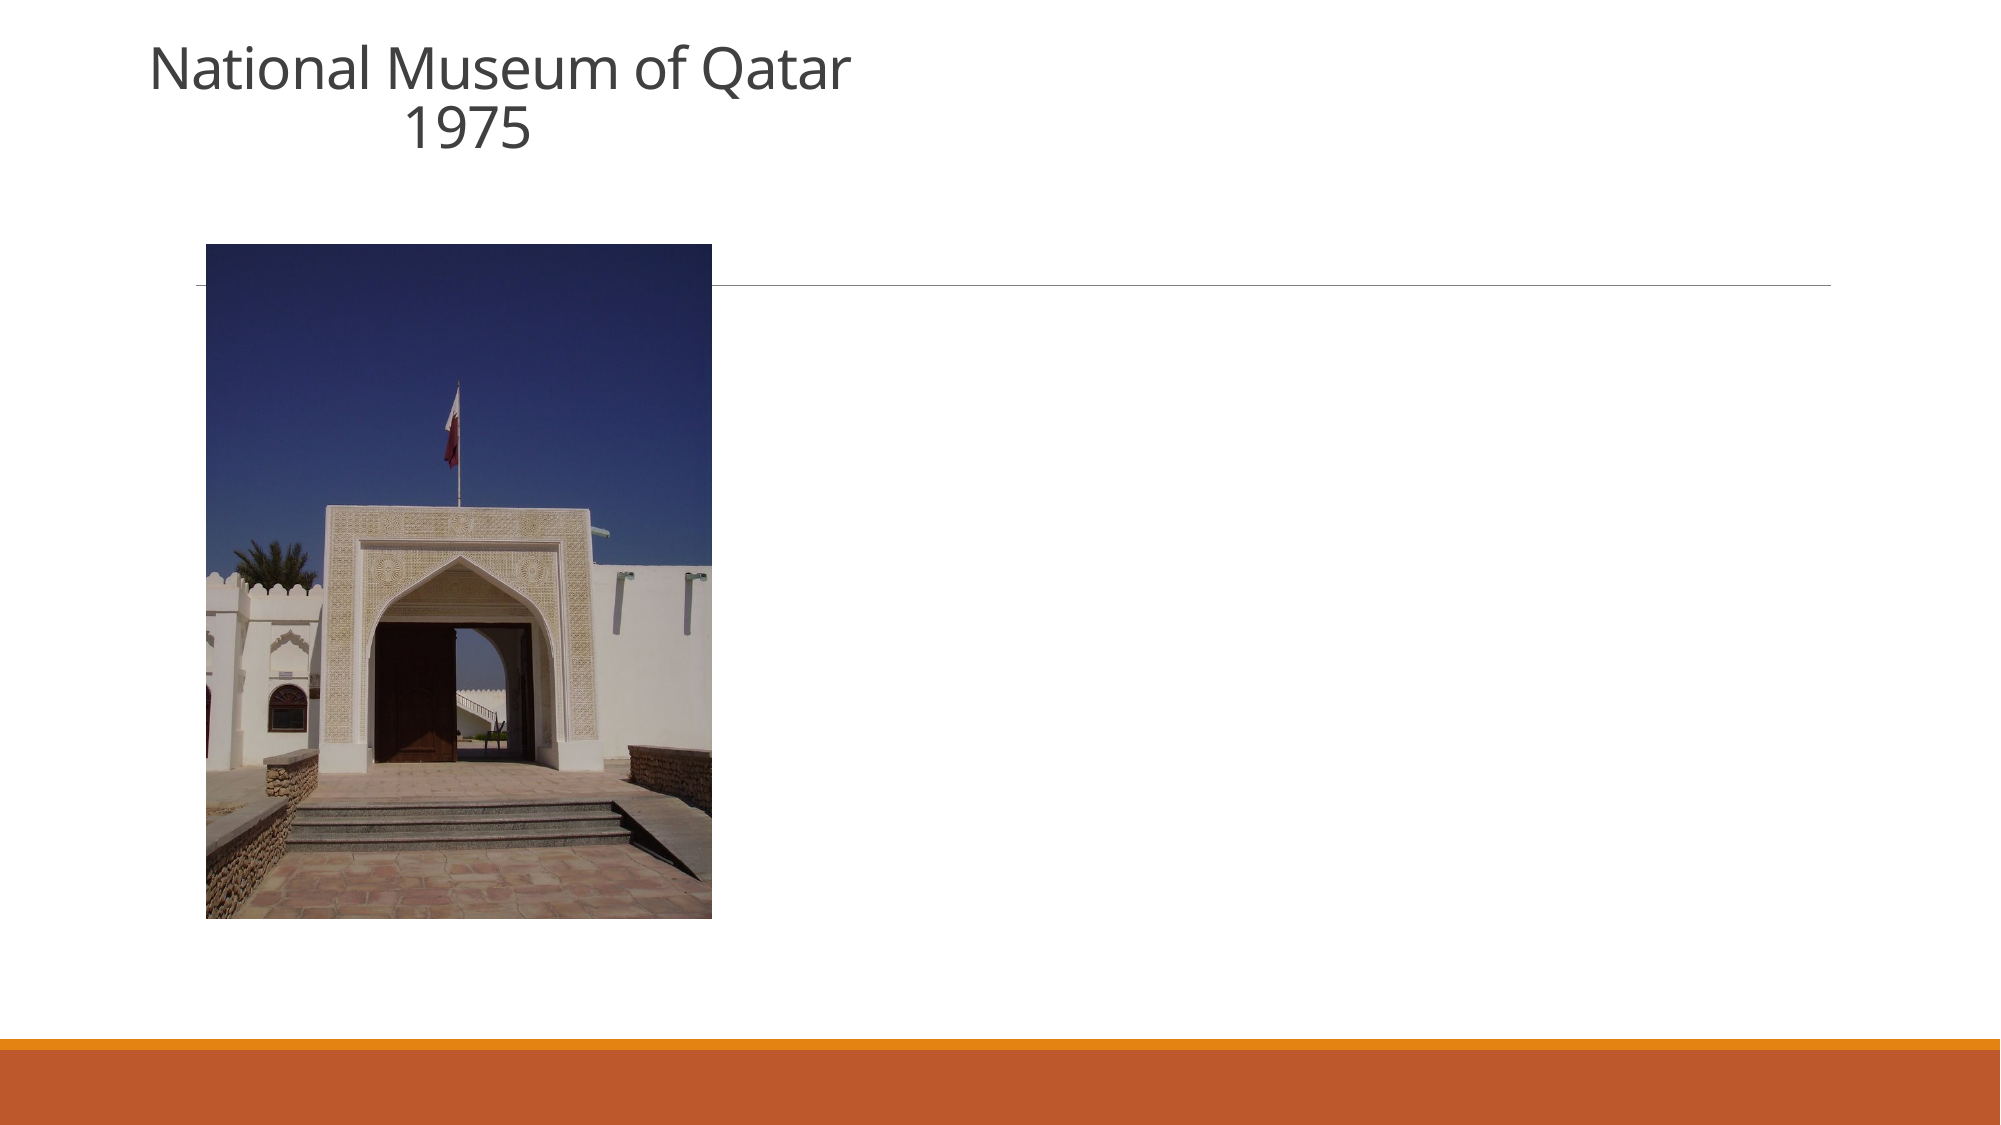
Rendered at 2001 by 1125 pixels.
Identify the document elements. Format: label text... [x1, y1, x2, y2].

picture [206, 244, 713, 919]
title National Museum of Qatar 1975 [76, 0, 1877, 168]
